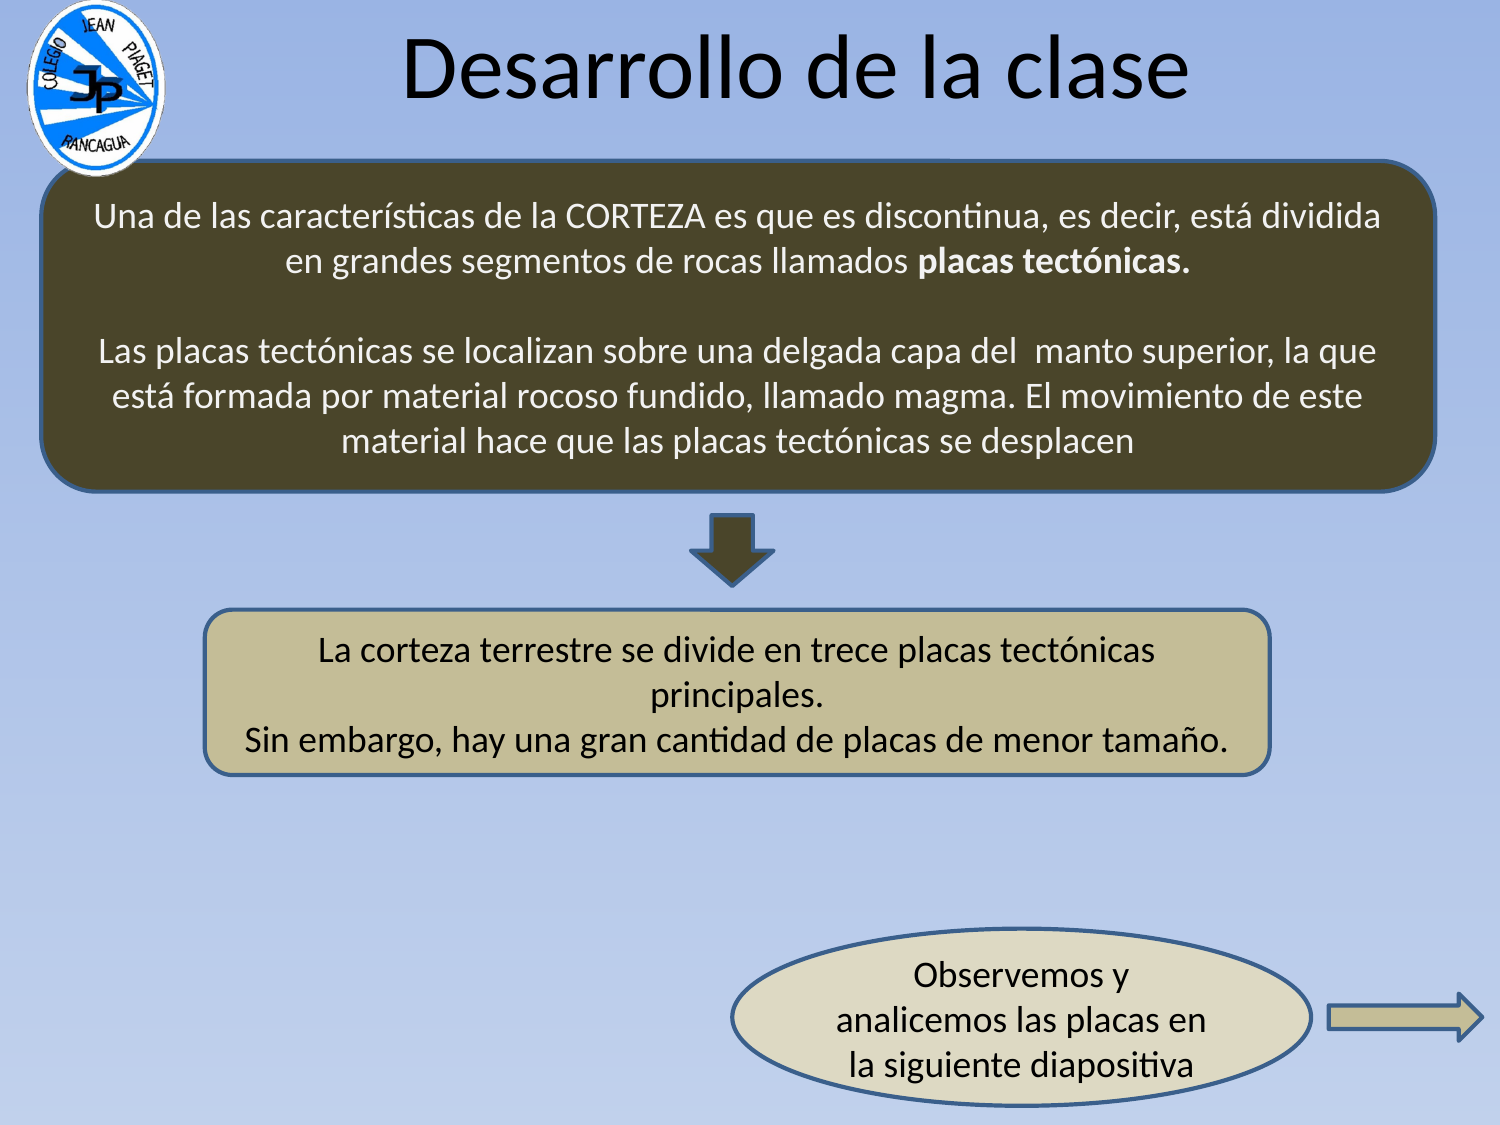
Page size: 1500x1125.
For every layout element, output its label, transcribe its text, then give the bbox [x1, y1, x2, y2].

picture [0, 0, 206, 179]
text_box [688, 513, 776, 588]
text_box Una de las características de la CORTEZA es que es discontinua, es decir, está dividida en grandes segmentos de rocas llamados placas tectónicas. Las placas tectónicas se localizan sobre una delgada capa del manto superior, la que está formada por material rocoso fundido, llamado magma. El movimiento de este material hace que las placas tectónicas se desplacen [39, 158, 1438, 494]
text_box Desarrollo de la clase [324, 0, 1270, 126]
text_box [1326, 991, 1485, 1043]
text_box Observemos y analicemos las placas en la siguiente diapositiva [730, 926, 1314, 1108]
text_box La corteza terrestre se divide en trece placas tectónicas principales. Sin embargo, hay una gran cantidad de placas de menor tamaño. [202, 607, 1272, 778]
